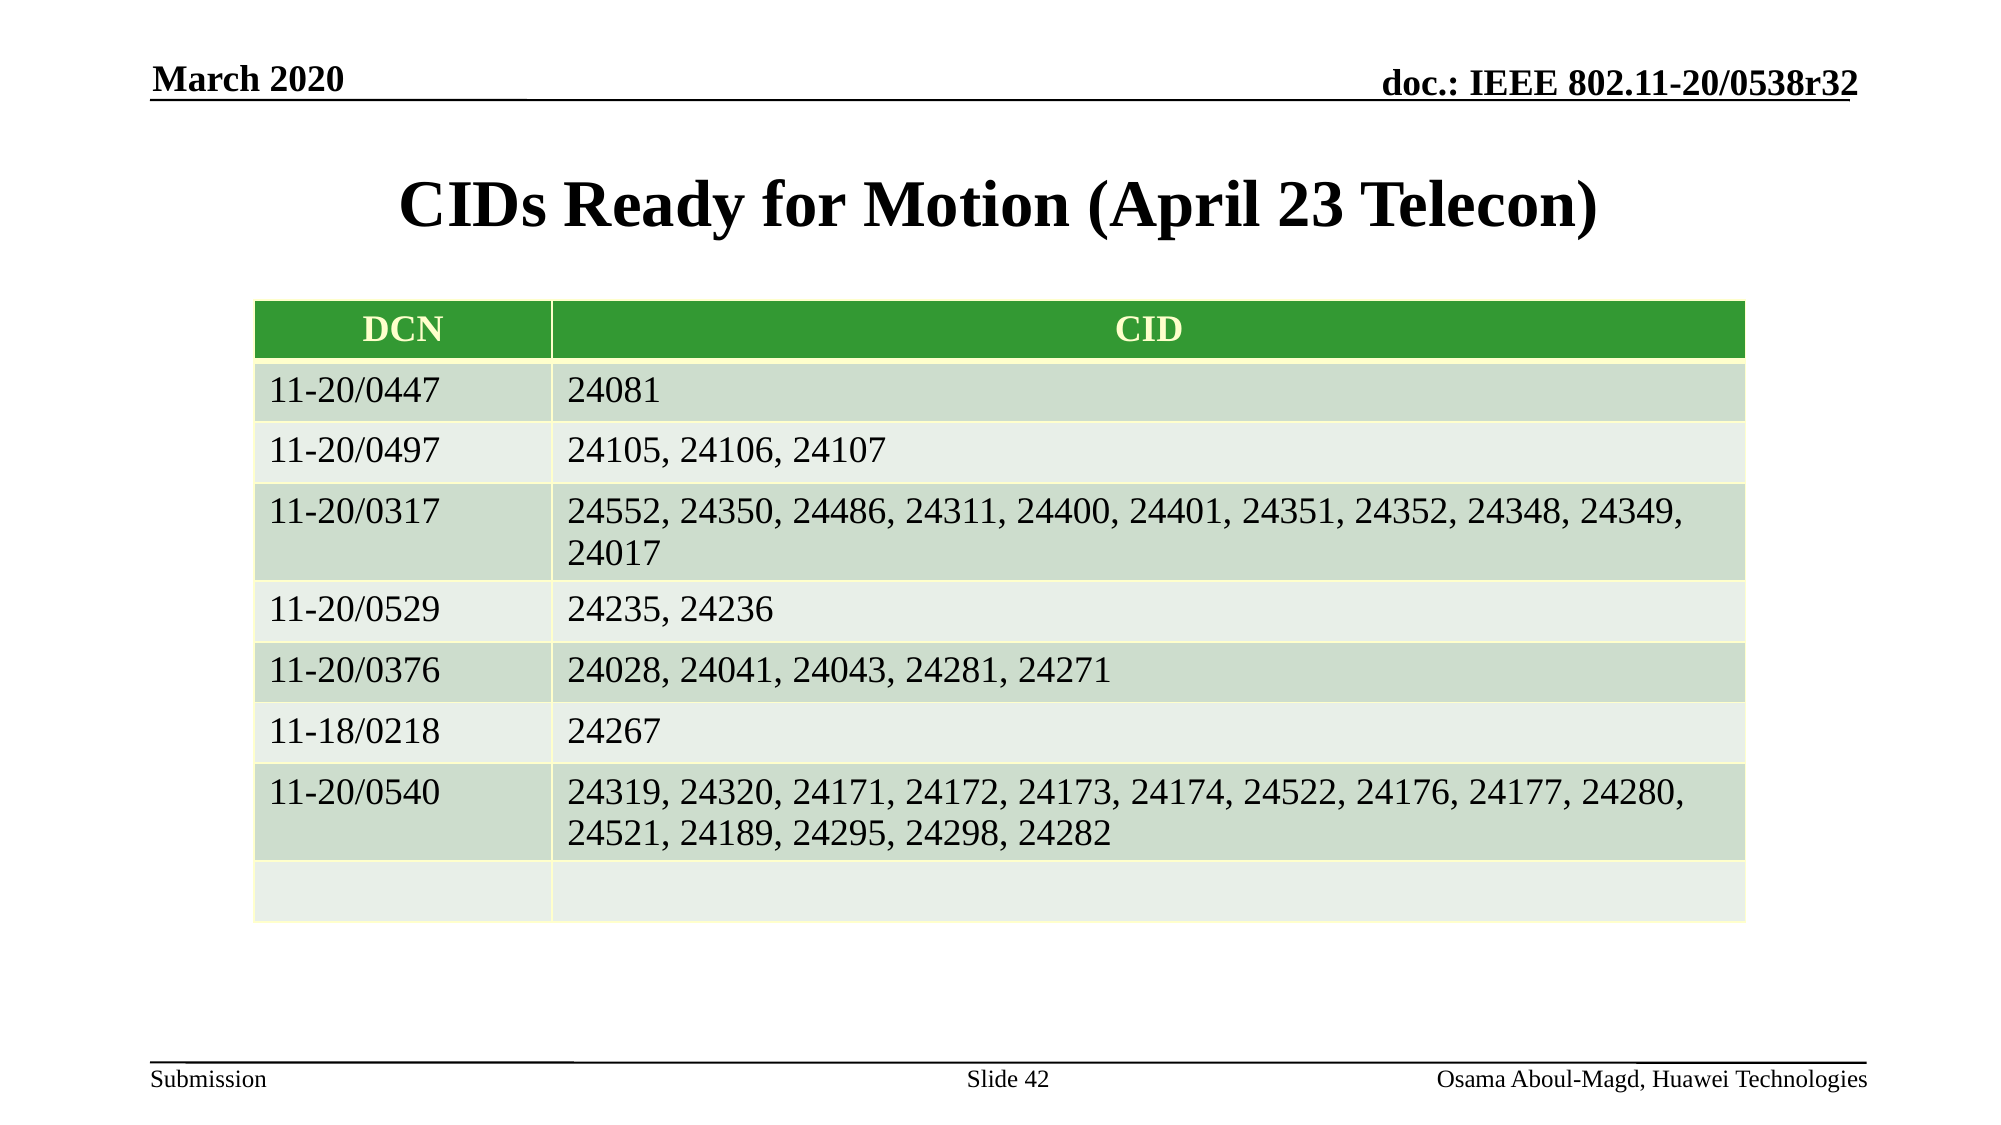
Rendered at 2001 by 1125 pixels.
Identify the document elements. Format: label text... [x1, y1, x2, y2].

table_cell 24267 [553, 703, 1745, 762]
title CIDs Ready for Motion (April 23 Telecon) [149, 112, 1850, 288]
table_cell 11-20/0529 [255, 582, 551, 641]
table_cell 11-20/0540 [255, 764, 551, 860]
table_header CID [553, 301, 1745, 358]
table_cell 24319, 24320, 24171, 24172, 24173, 24174, 24522, 24176, 24177, 24280, 24521, 24189, 24295, 24298, 24282 [553, 764, 1745, 860]
table_cell 24552, 24350, 24486, 24311, 24400, 24401, 24351, 24352, 24348, 24349, 24017 [553, 484, 1745, 580]
table_cell 24081 [553, 364, 1745, 421]
table_cell 11-20/0317 [255, 484, 551, 580]
table_cell 11-18/0218 [255, 703, 551, 762]
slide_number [152, 54, 563, 100]
slide_number Slide 42 [950, 1061, 1067, 1123]
table_header DCN [255, 301, 551, 358]
table_cell 11-20/0376 [255, 643, 551, 702]
table_cell 11-20/0447 [255, 364, 551, 421]
table_cell 24028, 24041, 24043, 24281, 24271 [553, 643, 1745, 702]
table_cell 24105, 24106, 24107 [553, 423, 1745, 482]
table_cell [553, 862, 1745, 921]
table_cell 11-20/0497 [255, 423, 551, 482]
table_cell [255, 862, 551, 921]
table_cell 24235, 24236 [553, 582, 1745, 641]
footer Osama Aboul-Magd, Huawei Technologies [1171, 1061, 1869, 1093]
